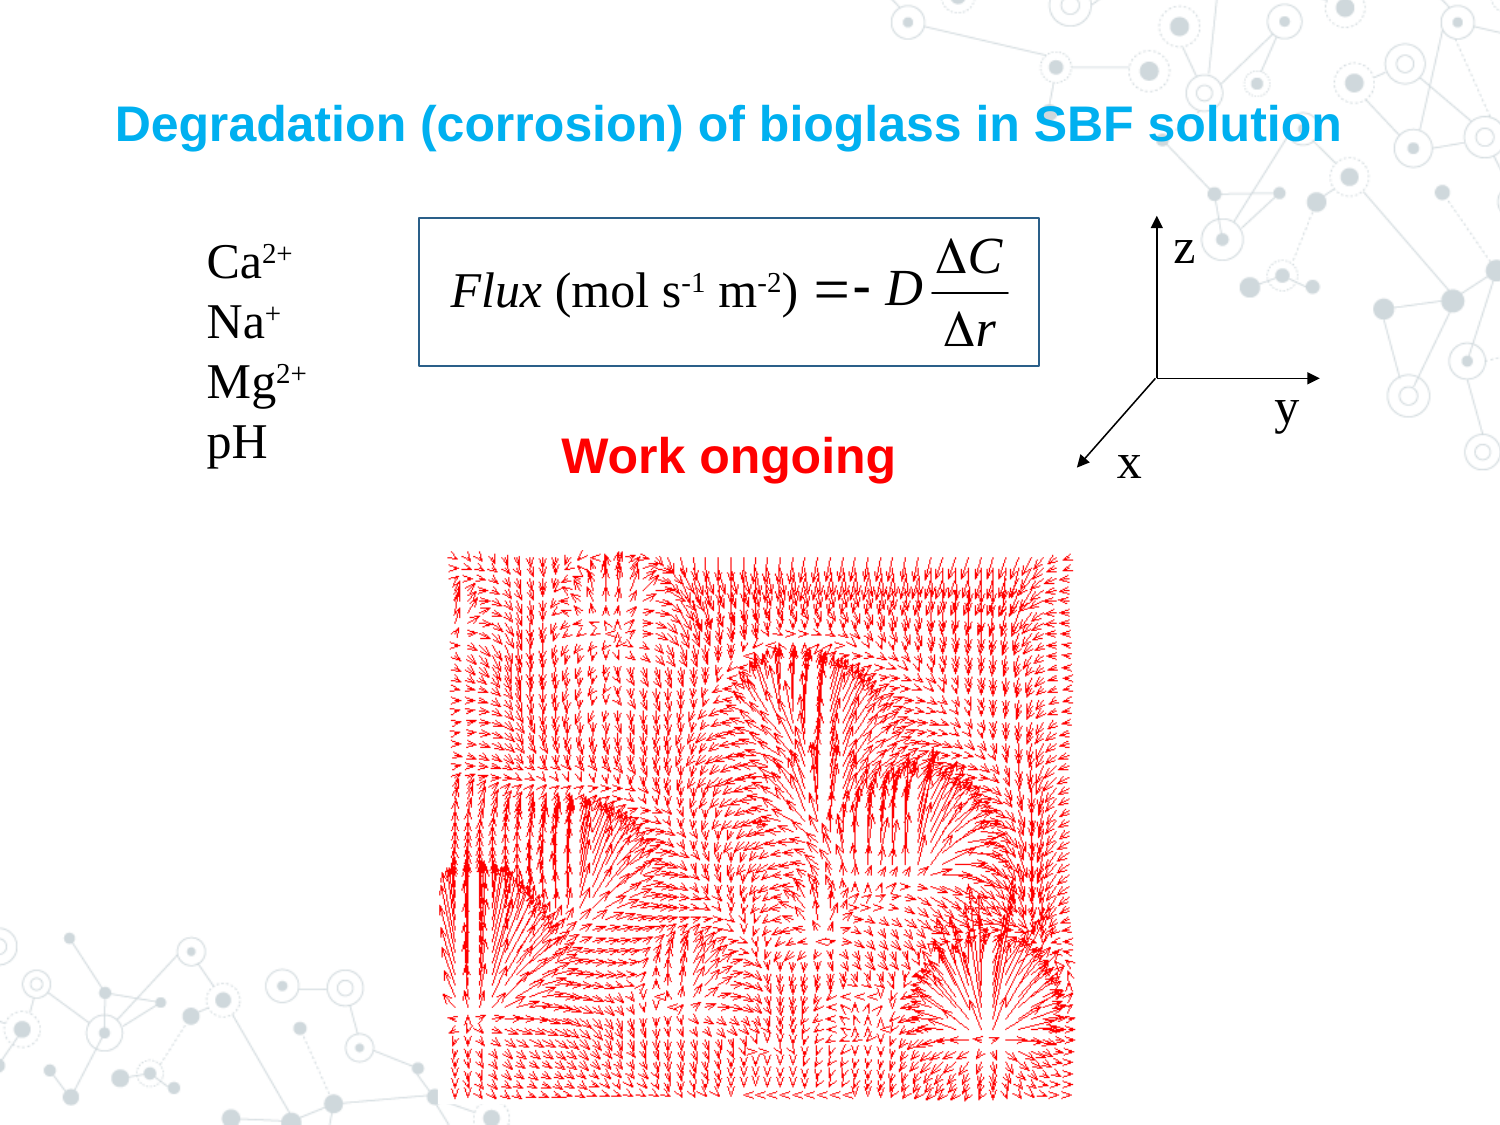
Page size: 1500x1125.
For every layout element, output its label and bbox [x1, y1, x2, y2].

text_box [94, 83, 1364, 498]
text_box [71, 60, 1387, 534]
picture [0, 0, 1500, 1125]
